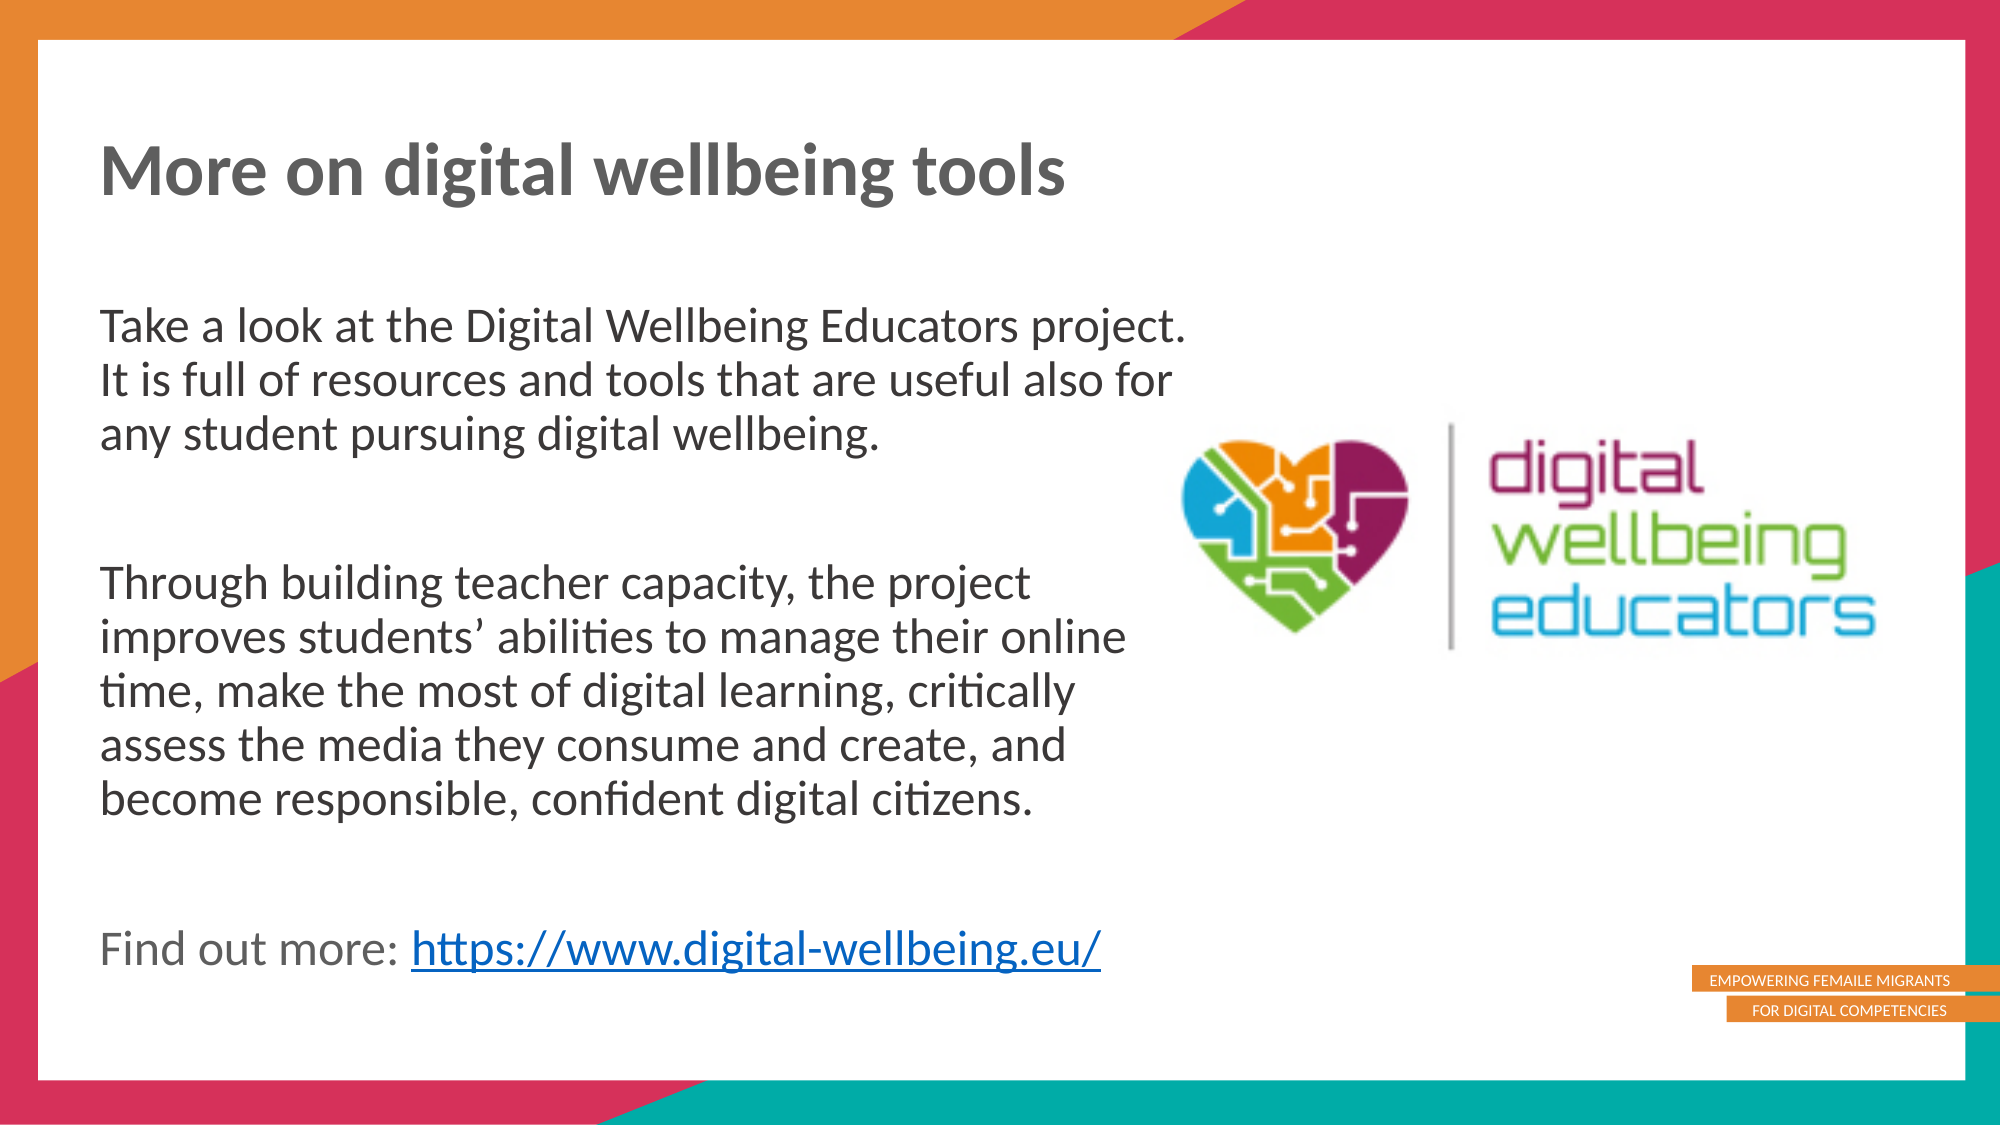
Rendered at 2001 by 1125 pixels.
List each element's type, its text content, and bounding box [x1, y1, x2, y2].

list Take a look at the Digital Wellbeing Educators project. It is full of resources and tools that are useful also for any student pursuing digital wellbeing. Through building teacher capacity, the project improves students’ abilities to manage their online time, make the most of digital learning, critically assess the media they consume and create, and become responsible, confident digital citizens. Find out more: https://www.digital-wellbeing.eu/ [84, 291, 1211, 872]
picture [1161, 403, 1894, 671]
text_box [975, 537, 1025, 588]
list More on digital wellbeing tools [84, 123, 1918, 262]
